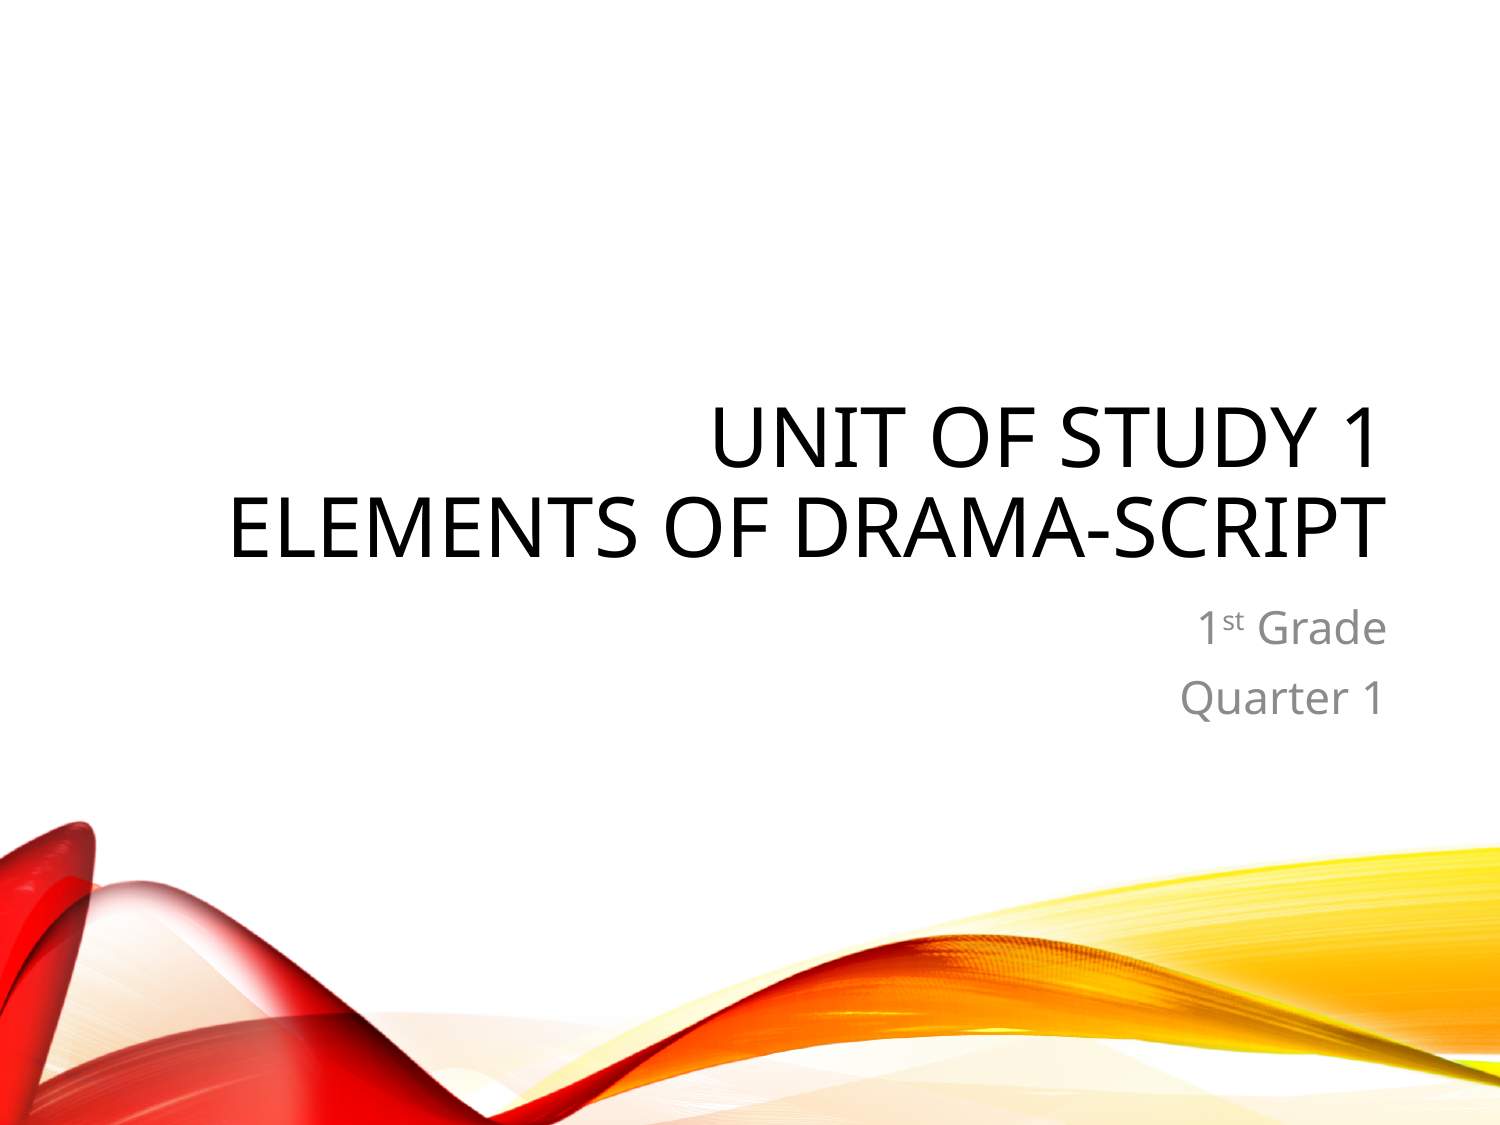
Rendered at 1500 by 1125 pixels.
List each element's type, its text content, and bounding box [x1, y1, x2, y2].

list 1st Grade Quarter 1 [97, 597, 1403, 820]
title Unit of Study 1 Elements of drama-Script [97, 123, 1403, 584]
picture [0, 819, 1500, 1125]
